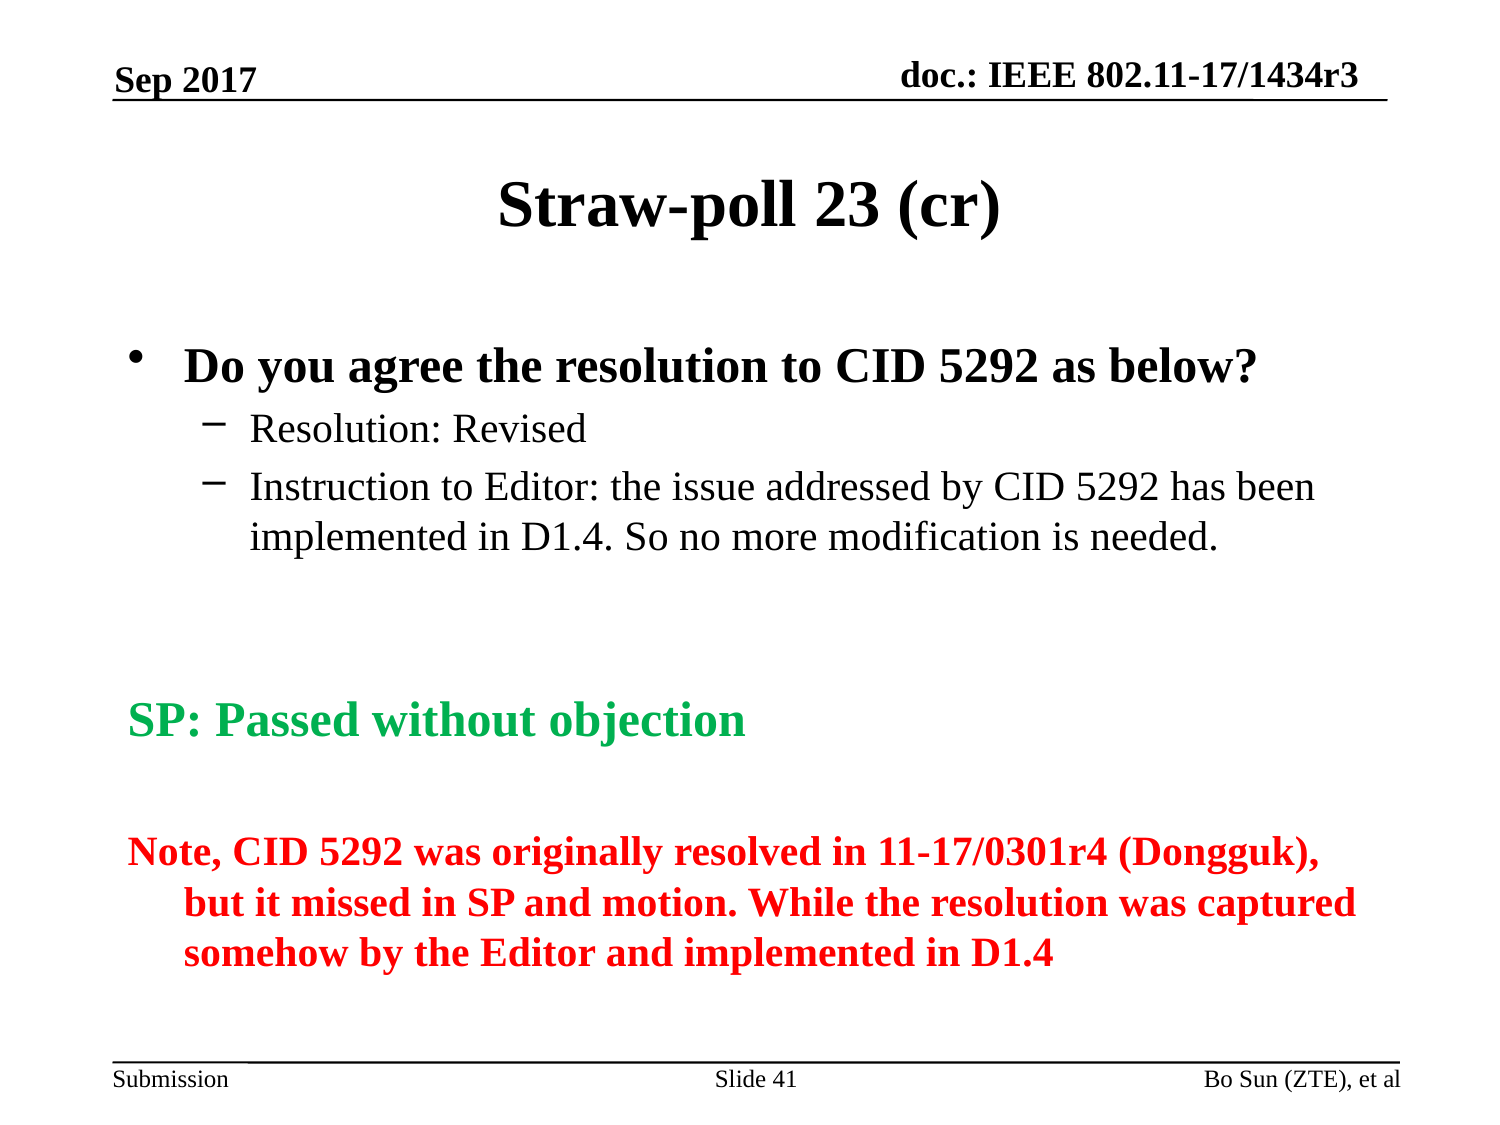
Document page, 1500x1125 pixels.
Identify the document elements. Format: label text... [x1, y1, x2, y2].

title Straw-poll 23 (cr) [112, 112, 1388, 288]
list Do you agree the resolution to CID 5292 as below? Resolution: Revised Instruction to Editor: the issue addressed by CID 5292 has been implemented in D1.4. So no more modification is needed. SP: Passed without objection Note, CID 5292 was originally resolved in 11-17/0301r4 (Dongguk), but it missed in SP and motion. While the resolution was captured somehow by the Editor and implemented in D1.4 [112, 324, 1388, 1000]
footer Bo Sun (ZTE), et al [1200, 1061, 1402, 1093]
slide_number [114, 54, 259, 101]
slide_number Slide 41 [712, 1061, 800, 1093]
